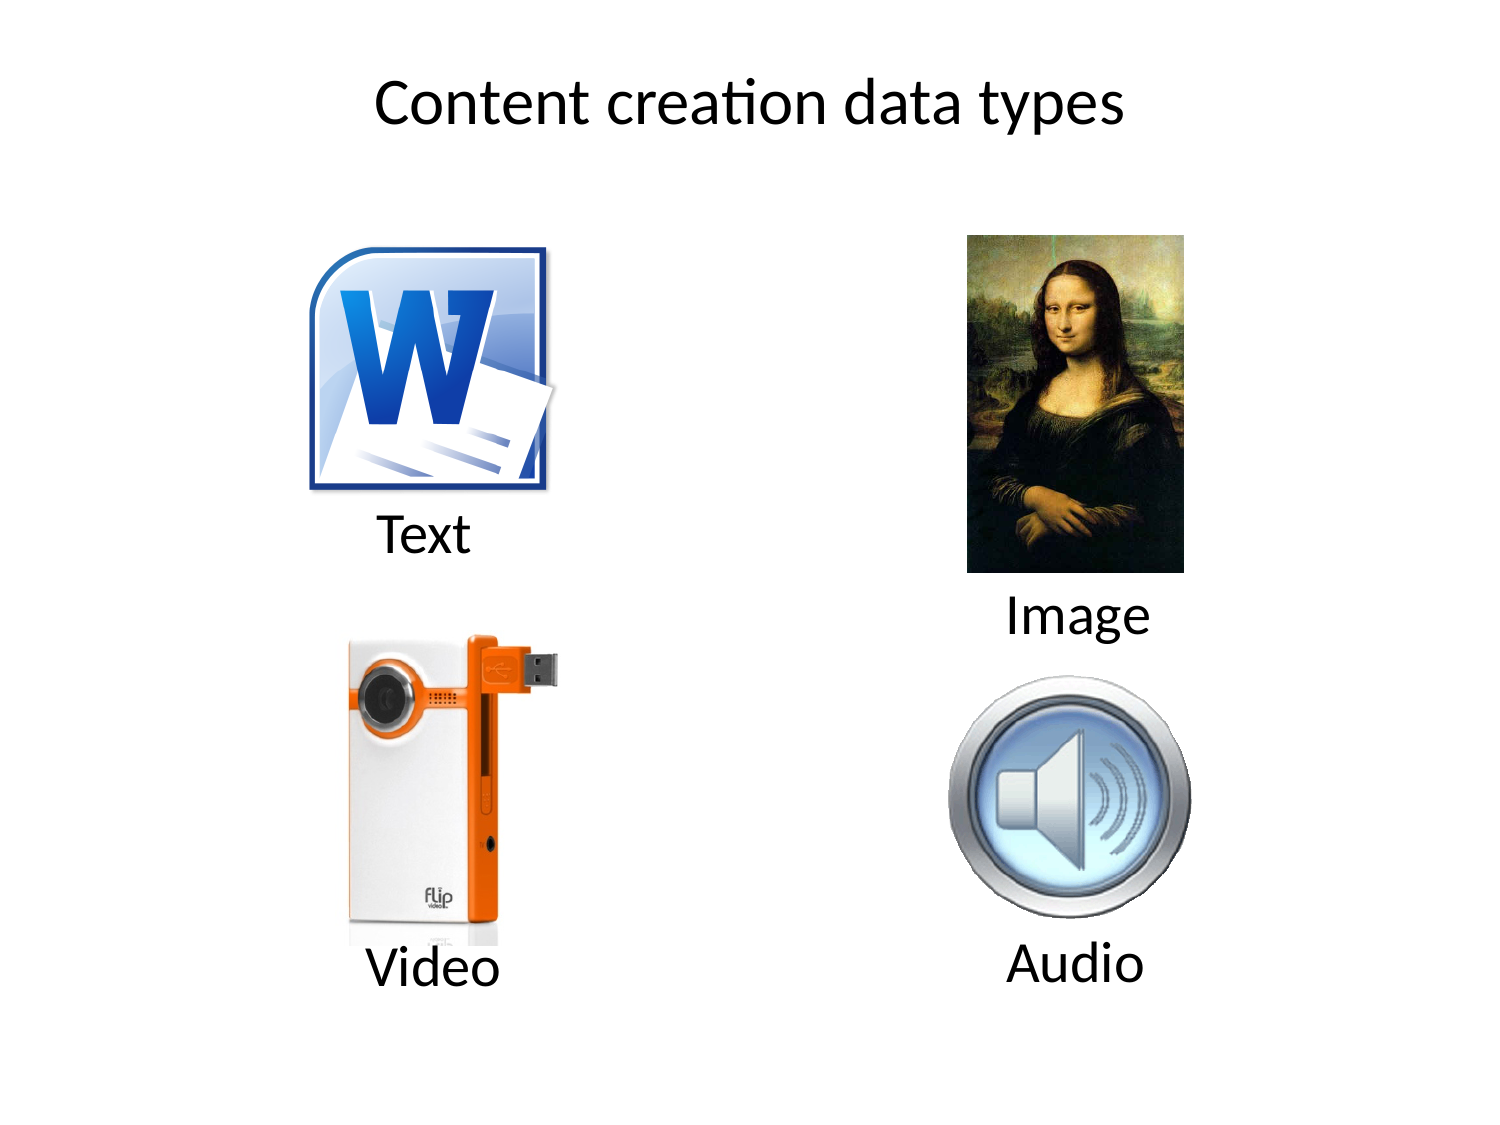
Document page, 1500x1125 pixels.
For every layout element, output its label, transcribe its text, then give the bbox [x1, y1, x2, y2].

picture [967, 235, 1185, 573]
text_box Image [991, 582, 1167, 652]
picture [308, 244, 560, 497]
text_box Text [361, 505, 488, 573]
text_box Video [350, 955, 517, 1006]
picture [927, 654, 1214, 941]
text_box Content creation data types [0, 50, 1500, 145]
text_box Audio [991, 950, 1161, 1002]
picture [335, 630, 570, 946]
